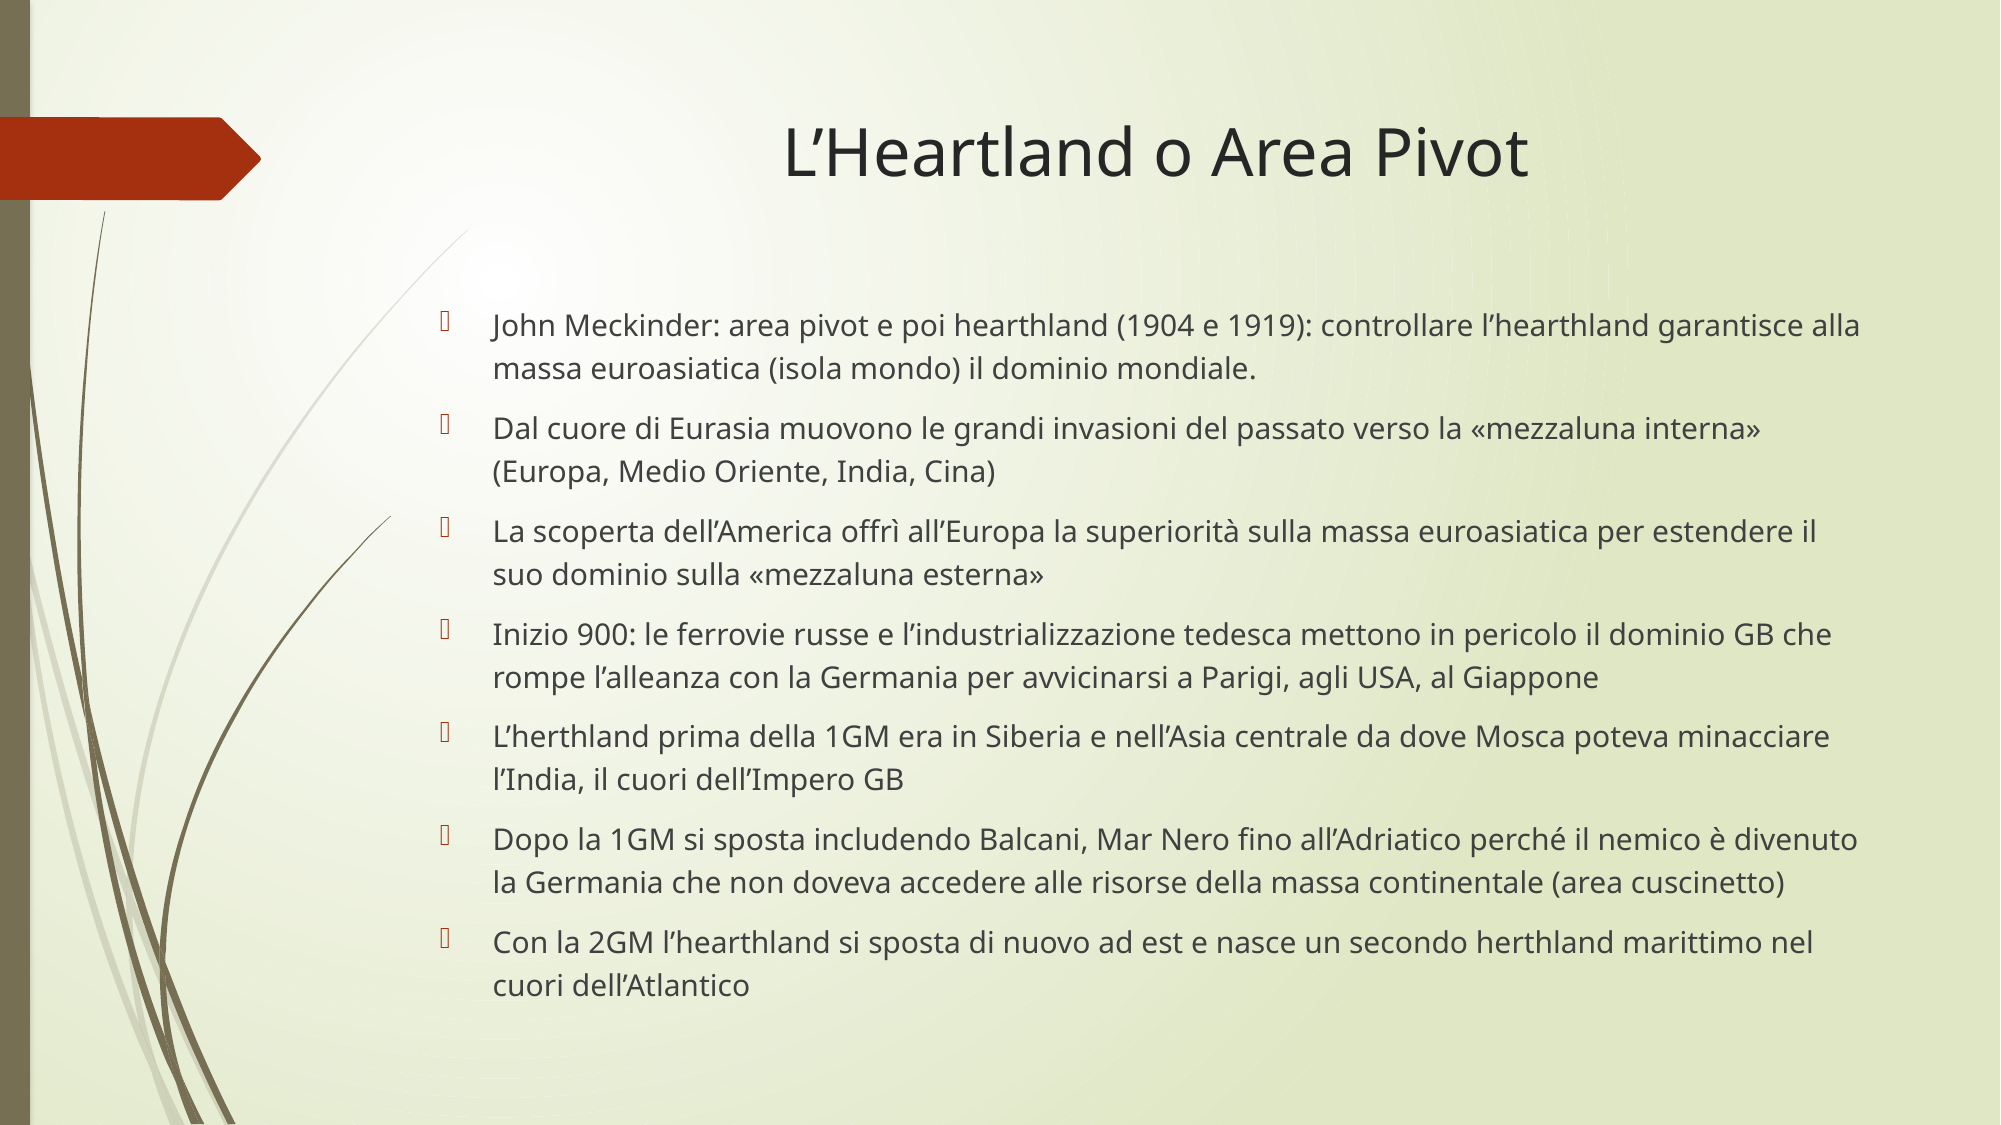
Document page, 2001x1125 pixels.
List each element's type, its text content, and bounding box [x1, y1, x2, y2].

title L’Heartland o Area Pivot [425, 102, 1888, 291]
list John Meckinder: area pivot e poi hearthland (1904 e 1919): controllare l’hearthland garantisce alla massa euroasiatica (isola mondo) il dominio mondiale. Dal cuore di Eurasia muovono le grandi invasioni del passato verso la «mezzaluna interna» (Europa, Medio Oriente, India, Cina) La scoperta dell’America offrì all’Europa la superiorità sulla massa euroasiatica per estendere il suo dominio sulla «mezzaluna esterna» Inizio 900: le ferrovie russe e l’industrializzazione tedesca mettono in pericolo il dominio GB che rompe l’alleanza con la Germania per avvicinarsi a Parigi, agli USA, al Giappone L’herthland prima della 1GM era in Siberia e nell’Asia centrale da dove Mosca poteva minacciare l’India, il cuori dell’Impero GB Dopo la 1GM si sposta includendo Balcani, Mar Nero fino all’Adriatico perché il nemico è divenuto la Germania che non doveva accedere alle risorse della massa continentale (area cuscinetto) Con la 2GM l’hearthland si sposta di nuovo ad est e nasce un secondo herthland marittimo nel cuori dell’Atlantico [424, 291, 1888, 1023]
